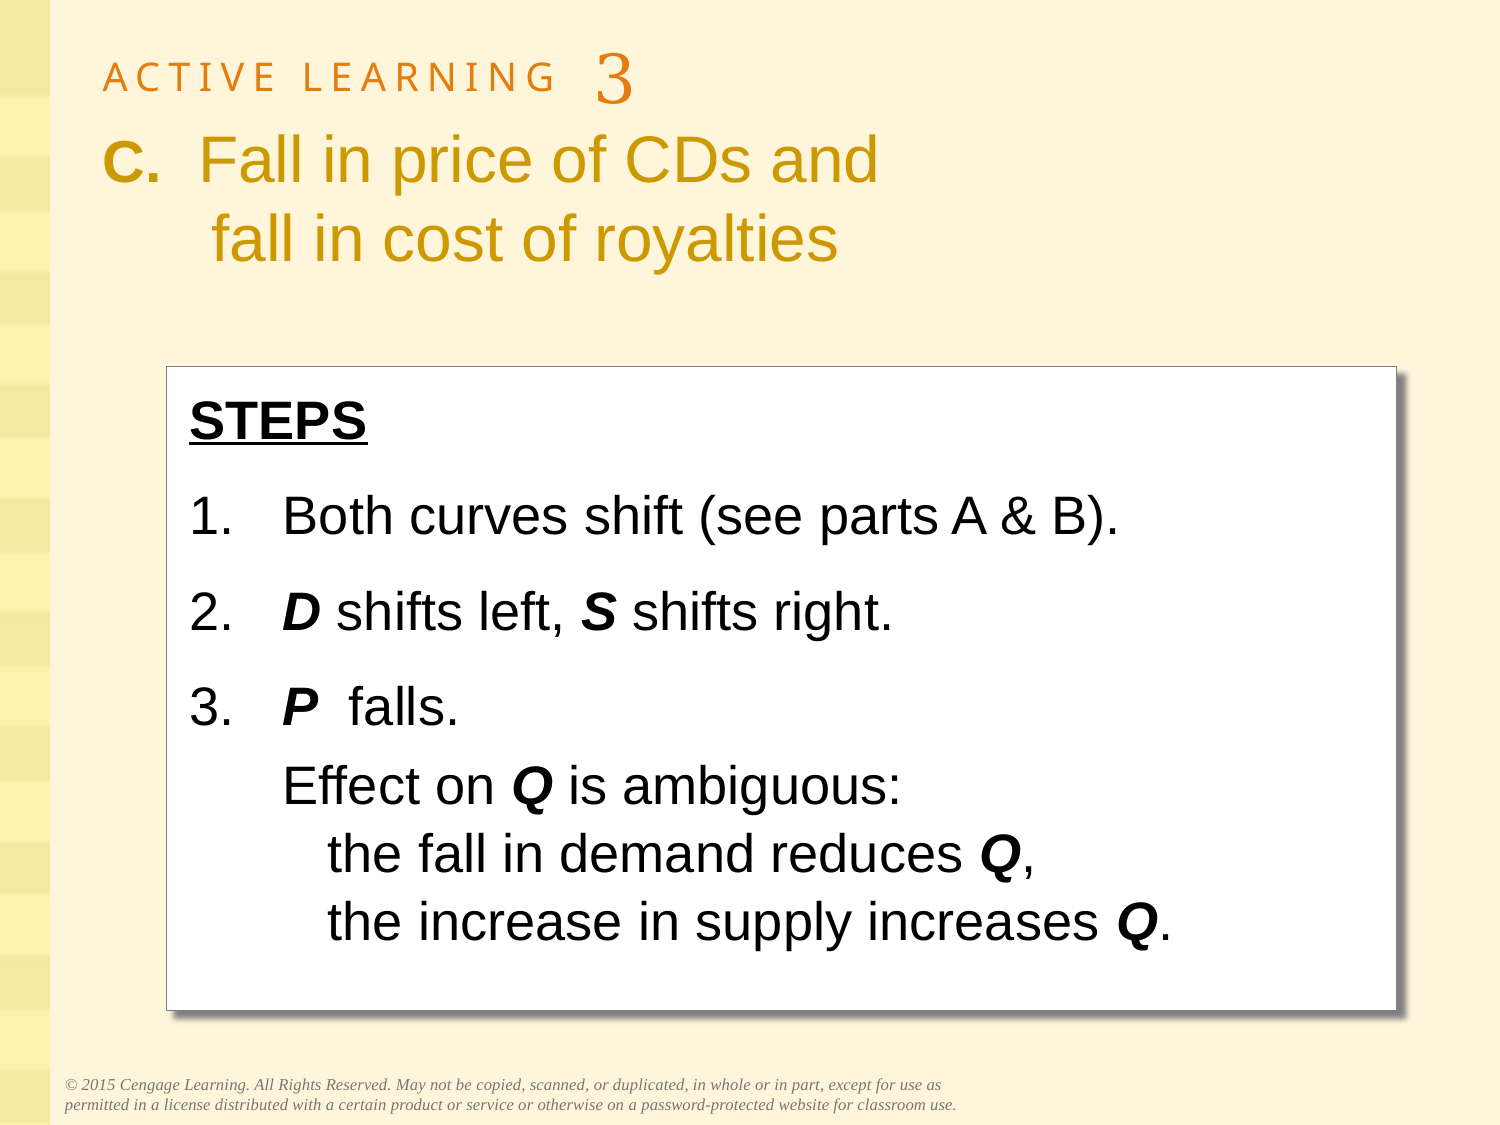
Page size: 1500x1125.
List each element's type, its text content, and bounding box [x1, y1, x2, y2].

text_box © 2015 Cengage Learning. All Rights Reserved. May not be copied, scanned, or duplicated, in whole or in part, except for use as permitted in a license distributed with a certain product or service or otherwise on a password-protected website for classroom use. [54, 1066, 977, 1121]
picture [0, 0, 51, 1125]
text_box STEPS 1. Both curves shift (see parts A & B). 2. D shifts left, S shifts right. 3. P falls. Effect on Q is ambiguous: the fall in demand reduces Q, the increase in supply increases Q. [166, 366, 1397, 1011]
title ACTIVE LEARNING 3 C. Fall in price of CDs and fall in cost of royalties [87, 15, 1435, 283]
